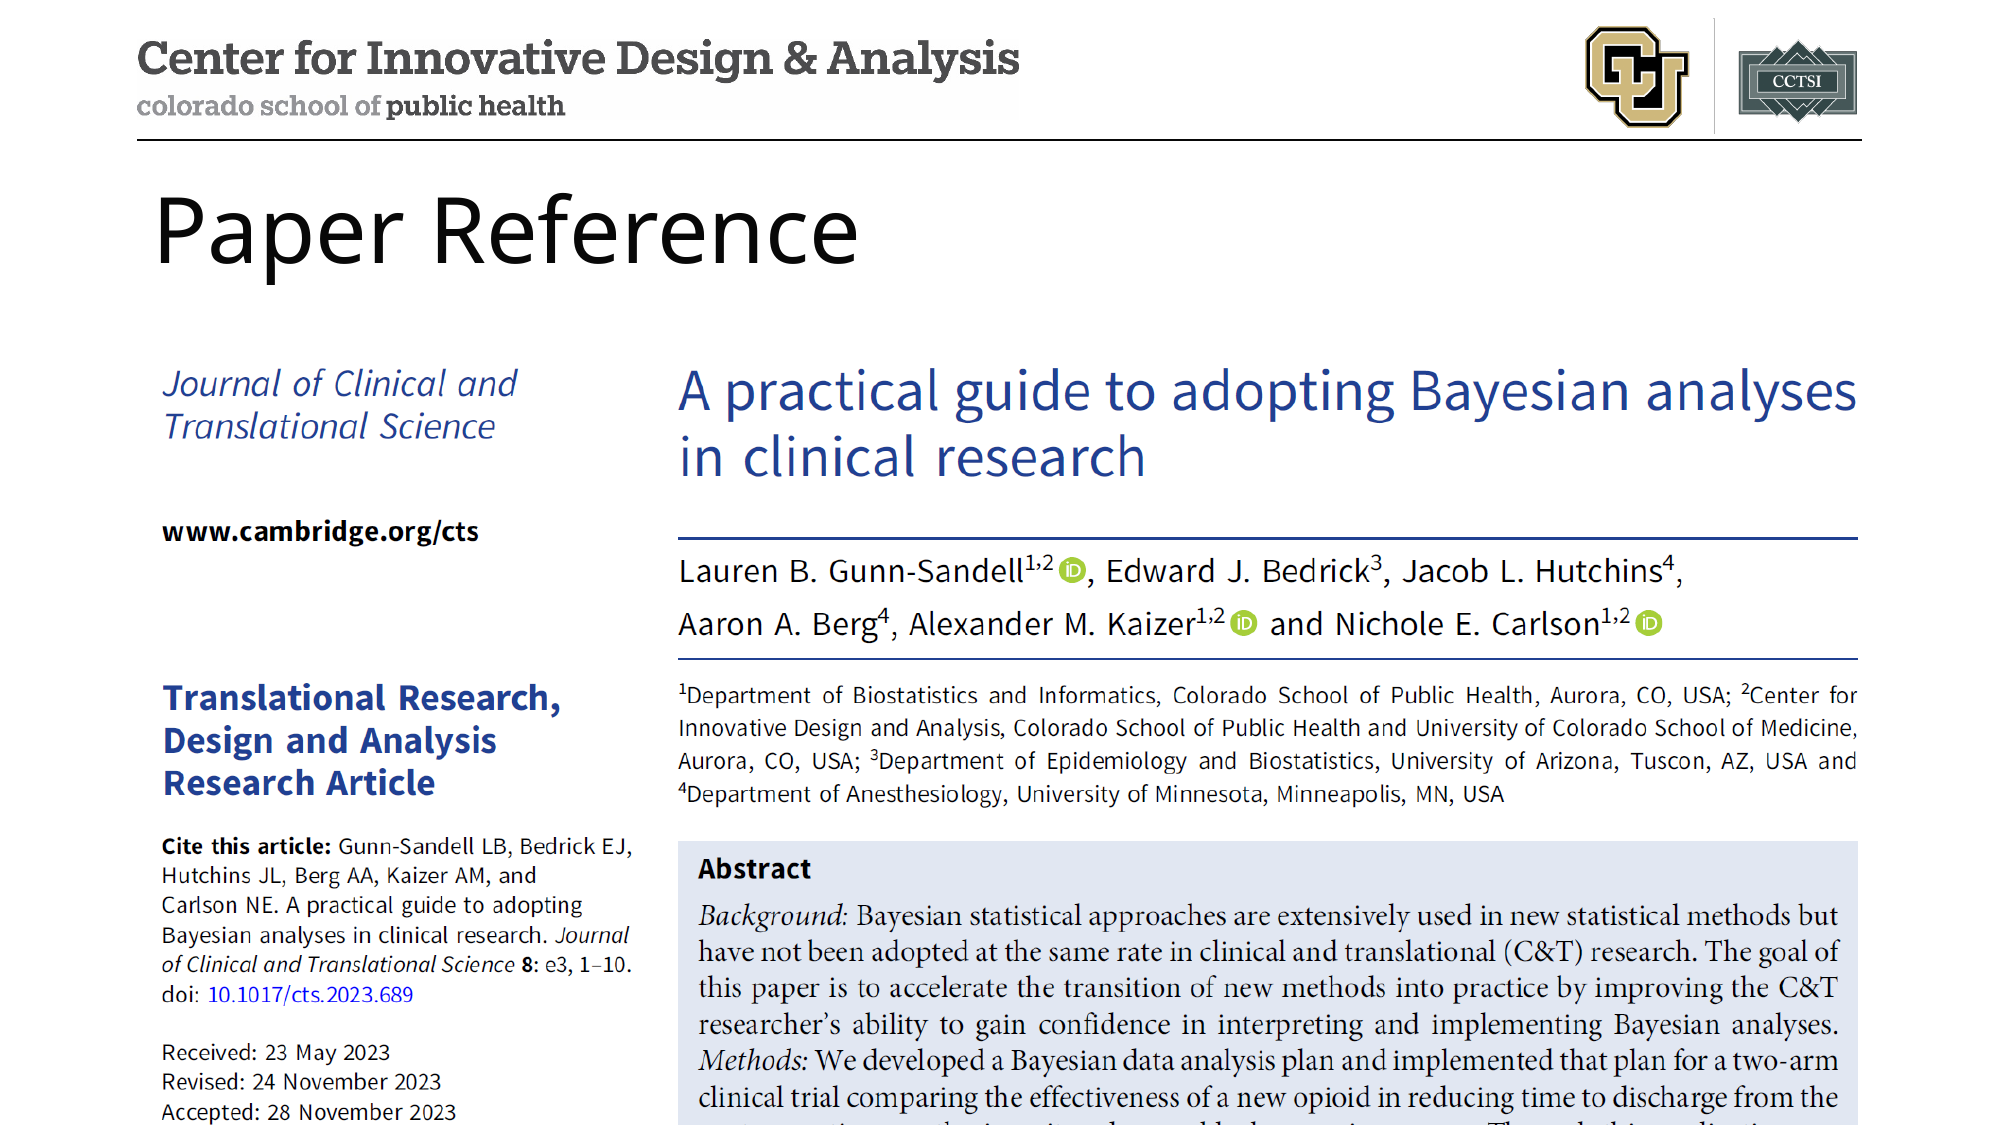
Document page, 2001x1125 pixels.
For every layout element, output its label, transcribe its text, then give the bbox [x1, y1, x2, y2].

picture [1584, 17, 1857, 134]
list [92, 298, 1907, 1125]
picture [137, 39, 1019, 120]
title Paper Reference [137, 150, 1863, 298]
